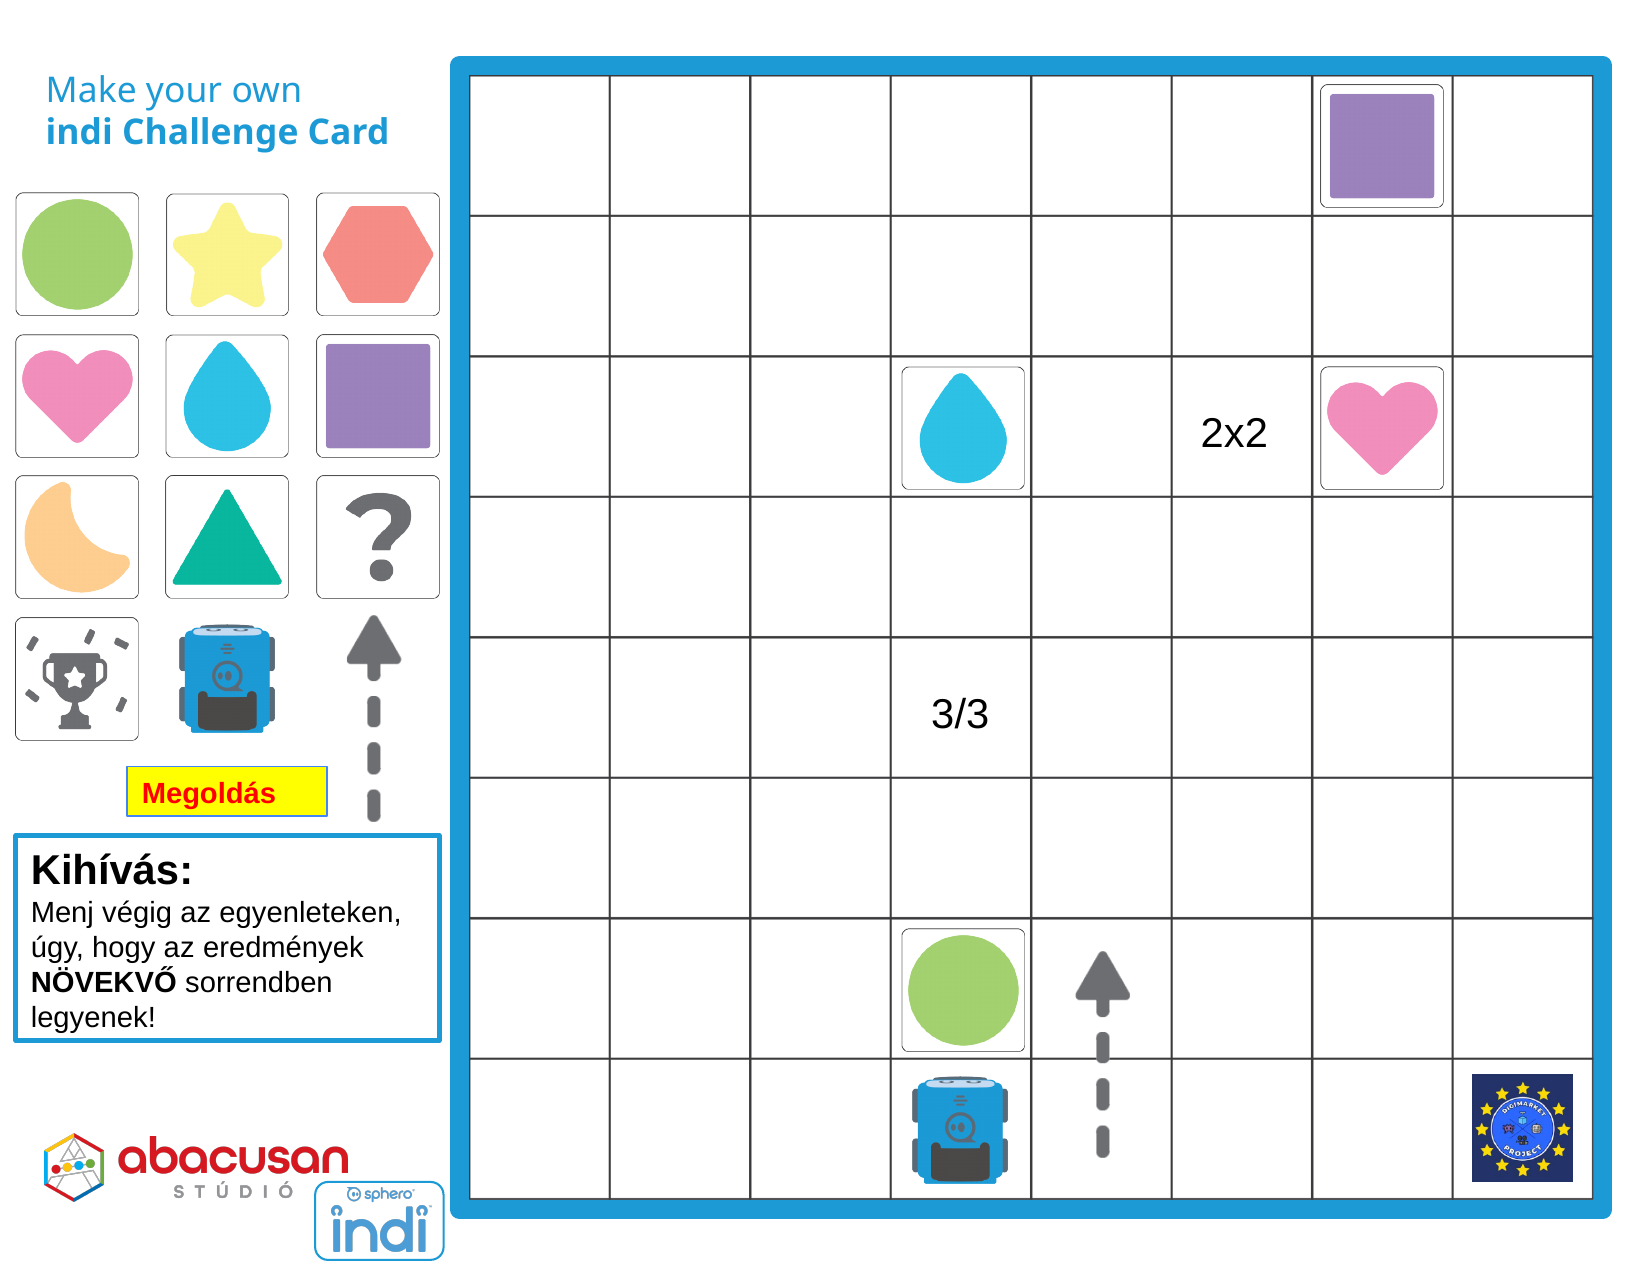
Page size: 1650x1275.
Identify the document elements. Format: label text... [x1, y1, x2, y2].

picture [316, 475, 440, 600]
text_box Kihívás: Menj végig az egyenleteken, úgy, hogy az eredmények NÖVEKVŐ sorrendben legyenek! [15, 835, 440, 1041]
picture [165, 334, 290, 458]
picture [316, 192, 440, 316]
text_box 3/3 [890, 678, 1030, 744]
picture [165, 475, 289, 600]
picture [179, 624, 275, 733]
picture [44, 1133, 348, 1202]
picture [346, 615, 403, 830]
picture [469, 75, 1594, 1200]
text_box 2x2 [1164, 398, 1305, 464]
picture [166, 192, 289, 316]
picture [331, 1187, 432, 1252]
picture [15, 616, 139, 741]
text_box Megoldás [126, 766, 327, 817]
picture [15, 192, 140, 317]
picture [15, 334, 139, 458]
picture [15, 475, 139, 600]
picture [316, 333, 440, 458]
